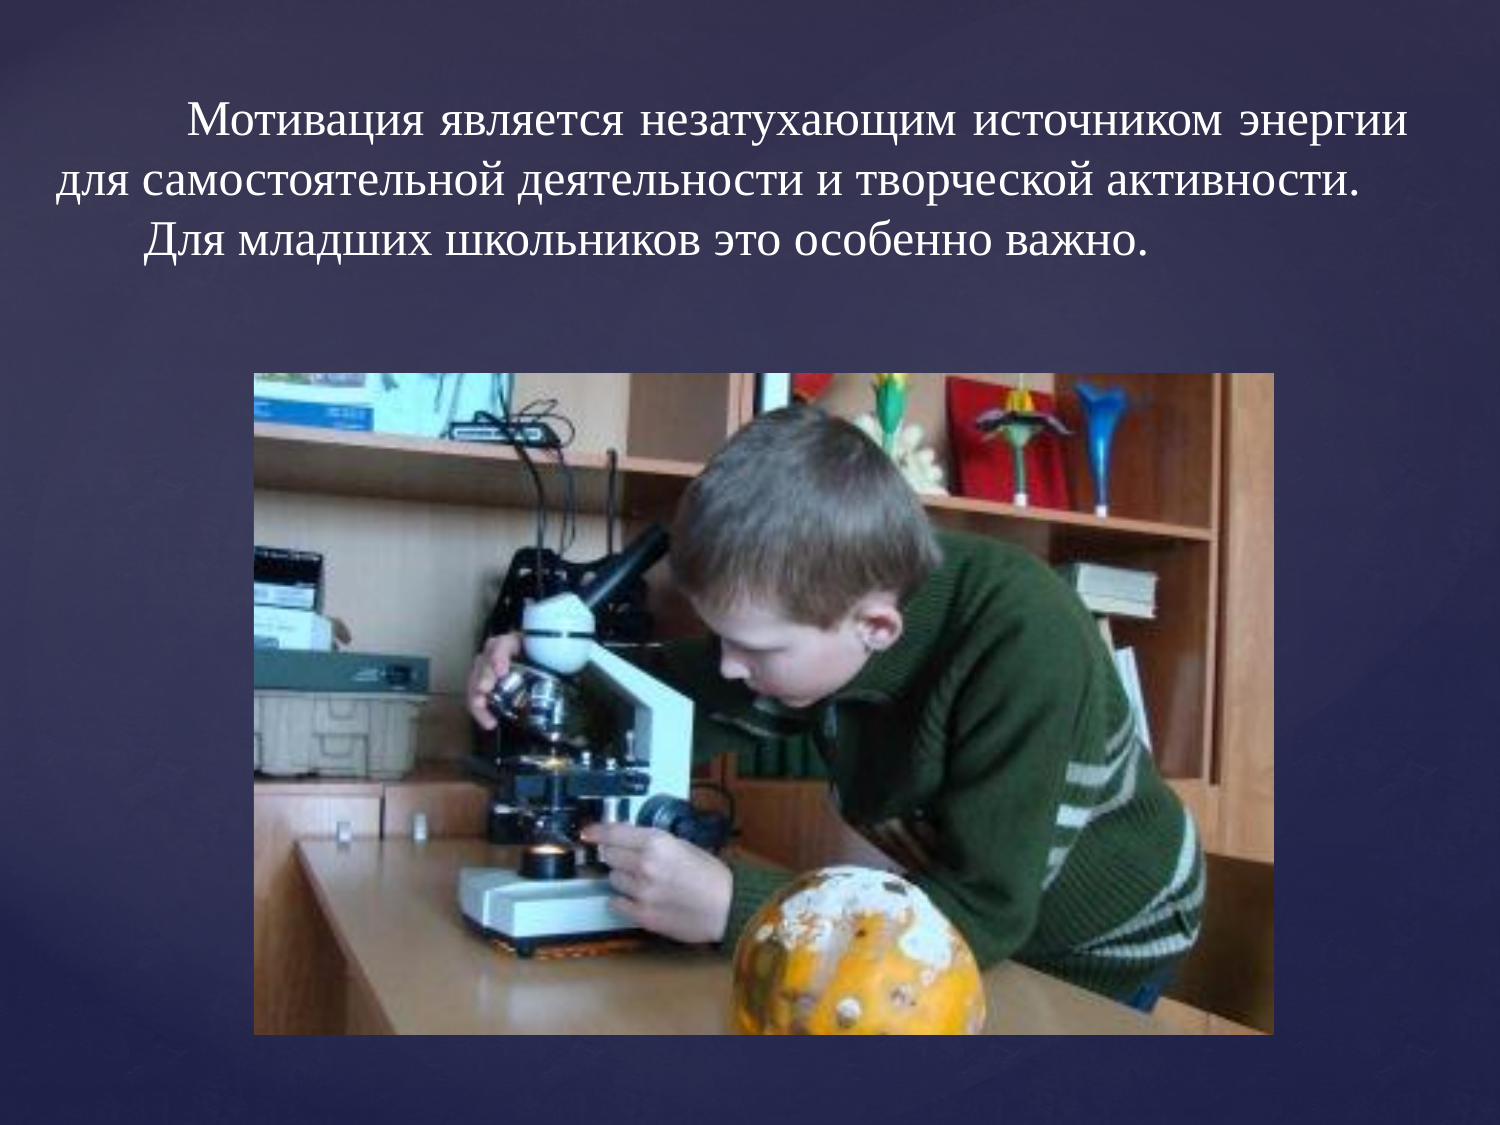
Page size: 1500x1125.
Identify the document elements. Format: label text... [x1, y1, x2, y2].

text_box Мотивация является незатухающим источником энергии для самостоятельной деятельности и творческой активности. Для младших школьников это особенно важно. [41, 78, 1424, 273]
picture [253, 372, 1275, 1036]
